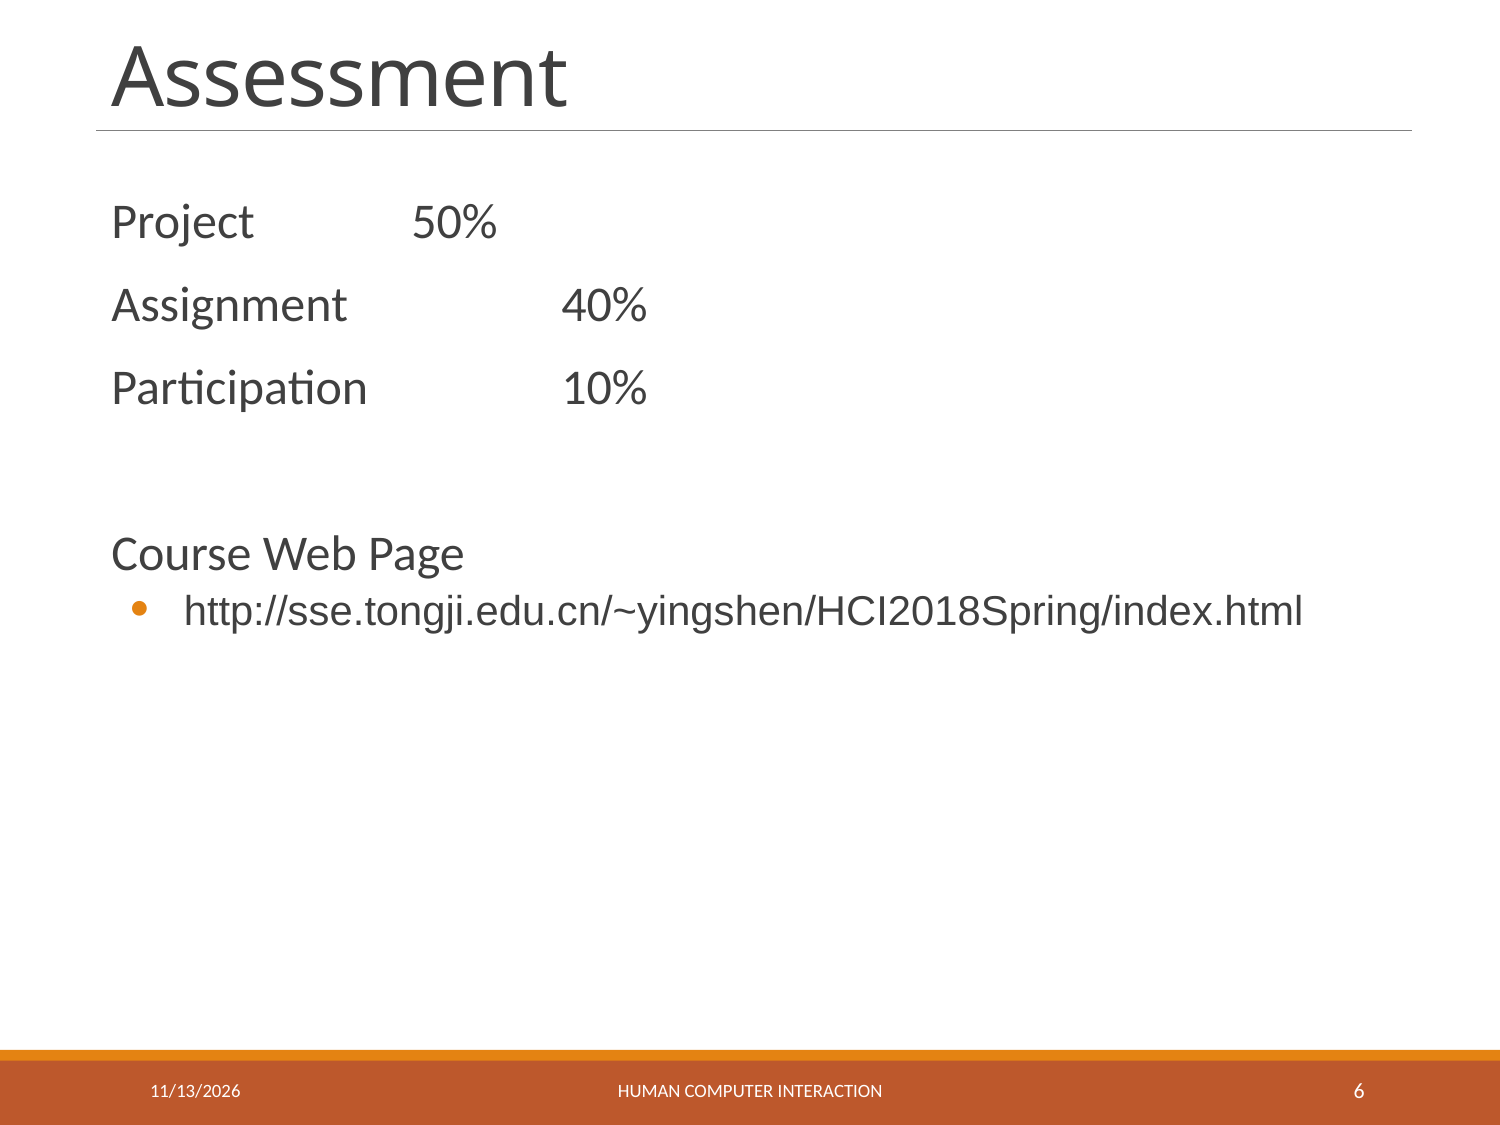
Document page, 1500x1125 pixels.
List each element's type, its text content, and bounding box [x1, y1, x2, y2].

slide_number 6 [1218, 1059, 1380, 1120]
footer Human Computer Interaction [453, 1059, 1047, 1120]
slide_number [135, 1059, 440, 1120]
list Project 50% Assignment 40% Participation 10% Course Web Page http://sse.tongji.edu.cn/~yingshen/HCI2018Spring/index.html [96, 187, 1403, 863]
title Assessment [96, 19, 1413, 131]
